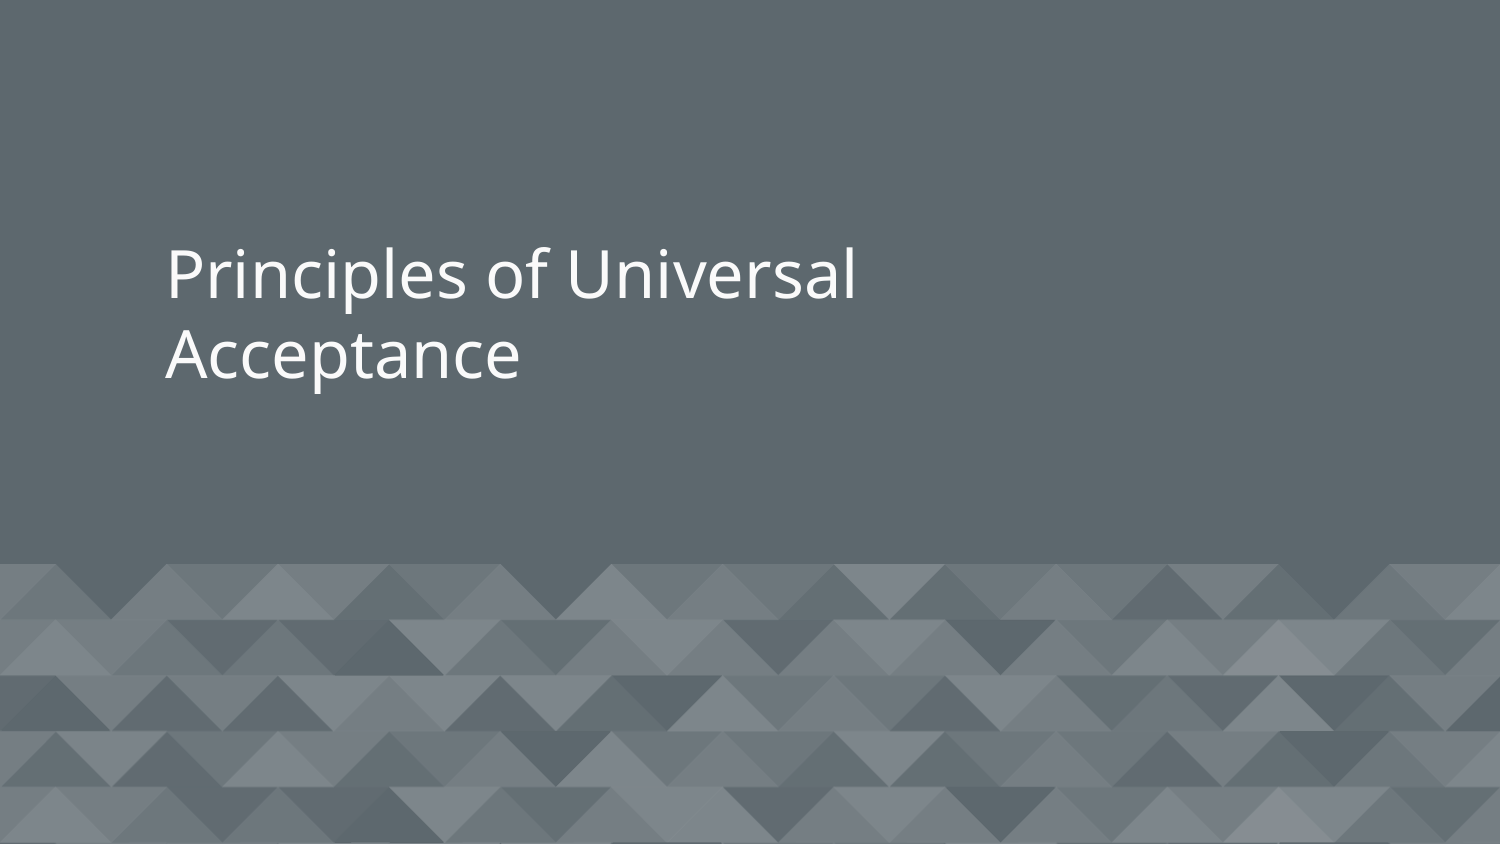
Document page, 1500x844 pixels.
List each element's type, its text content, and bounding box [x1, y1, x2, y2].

title Principles of Universal Acceptance [150, 224, 1124, 475]
